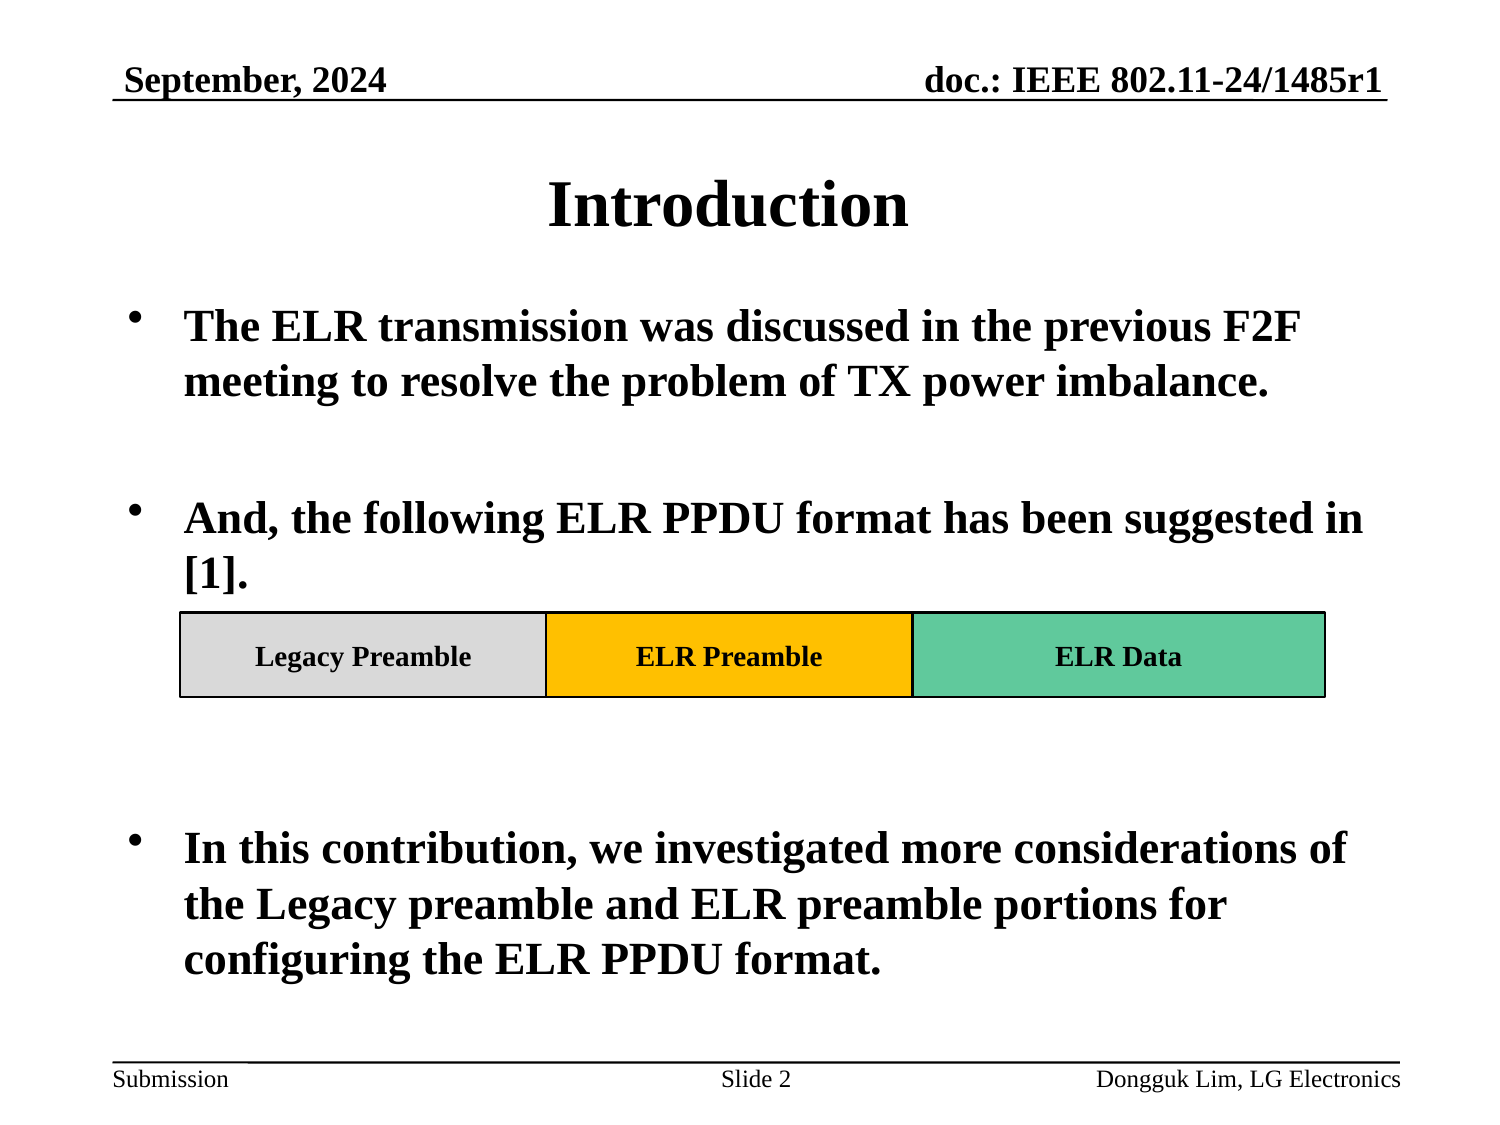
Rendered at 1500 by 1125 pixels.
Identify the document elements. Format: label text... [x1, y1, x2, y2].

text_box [179, 612, 1326, 698]
slide_number Slide 2 [712, 1061, 800, 1093]
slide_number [114, 54, 390, 101]
title Introduction [99, 125, 1375, 275]
list The ELR transmission was discussed in the previous F2F meeting to resolve the problem of TX power imbalance. And, the following ELR PPDU format has been suggested in [1]. In this contribution, we investigated more considerations of the Legacy preamble and ELR preamble portions for configuring the ELR PPDU format. [112, 287, 1388, 1000]
footer Dongguk Lim, LG Electronics [1092, 1061, 1402, 1093]
